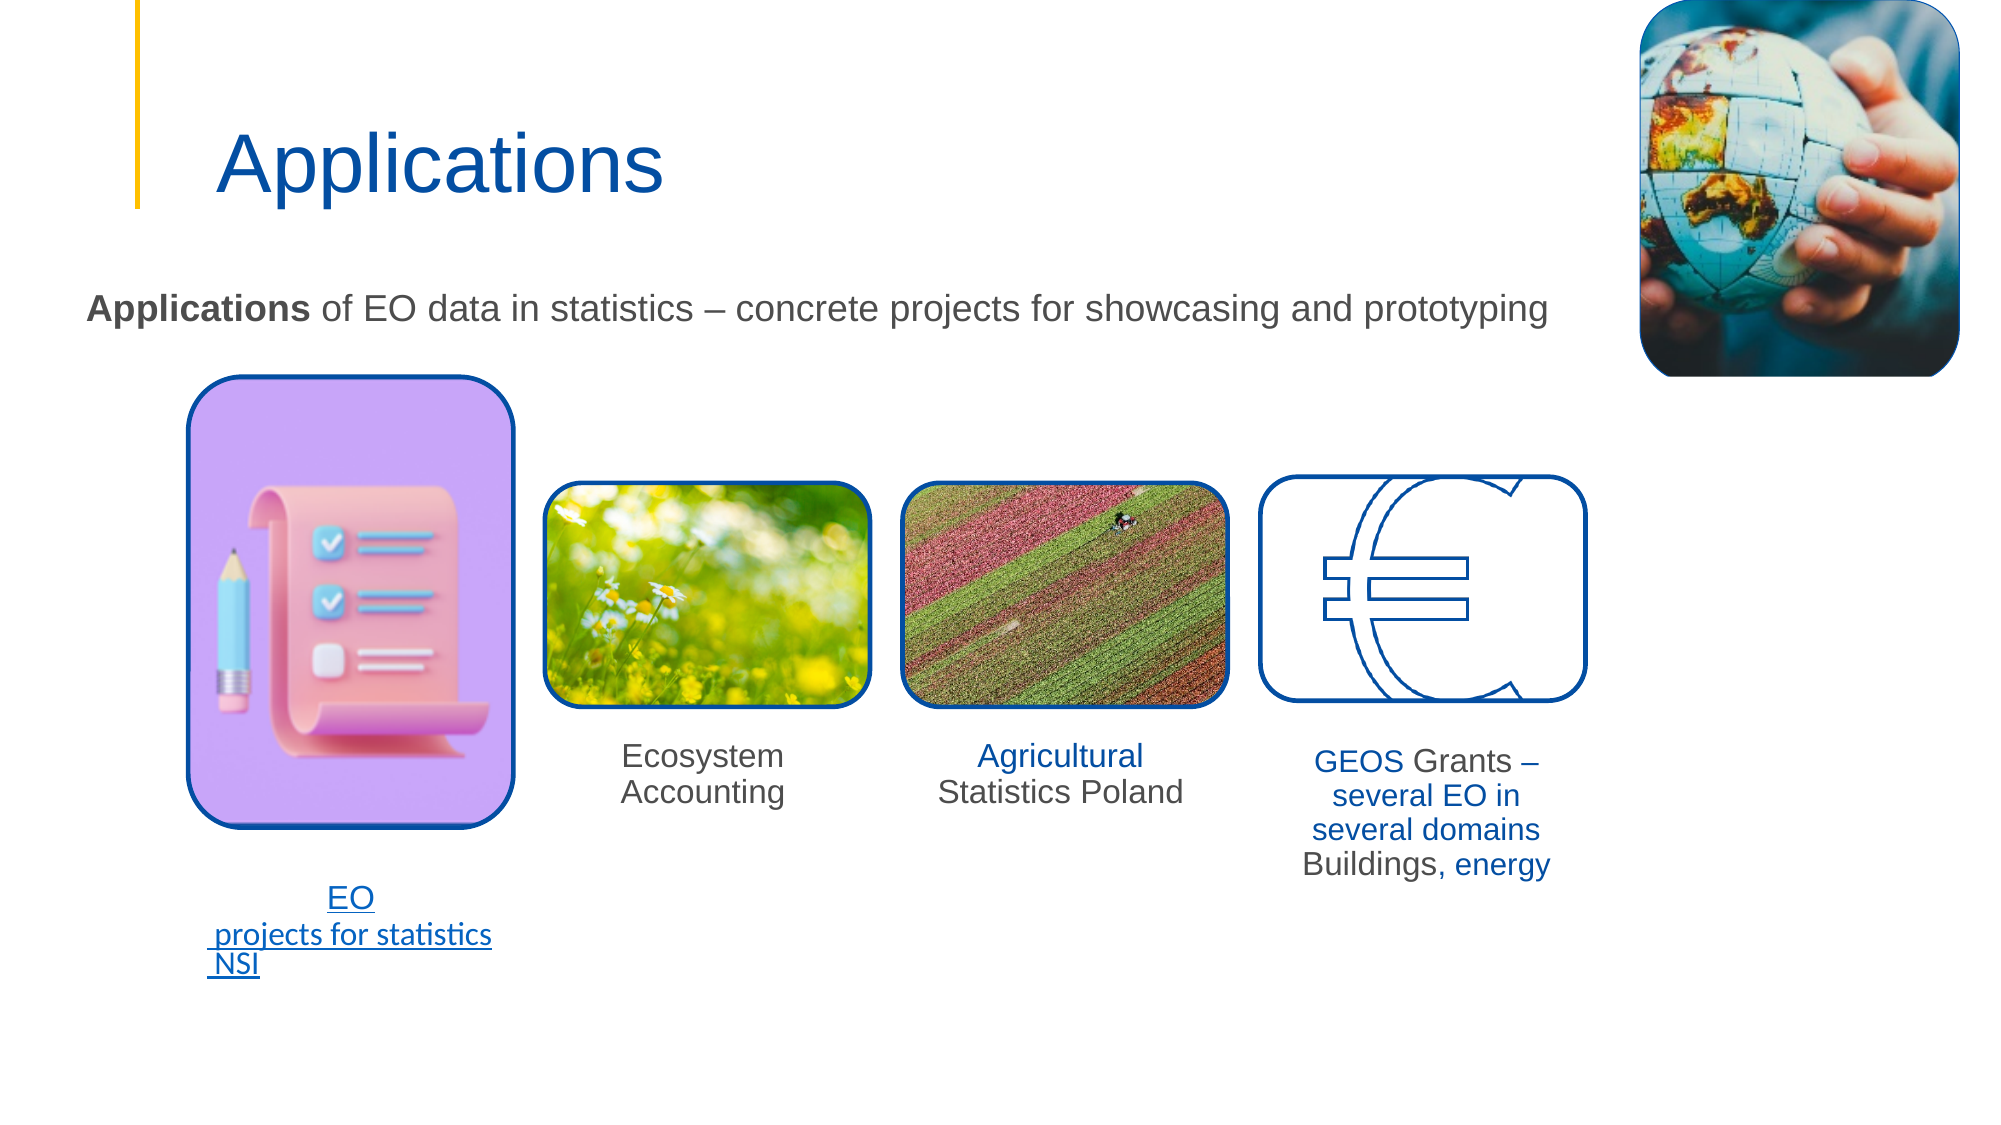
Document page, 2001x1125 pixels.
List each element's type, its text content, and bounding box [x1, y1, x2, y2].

text_box [1639, 0, 1961, 376]
text_box Applications of EO data in statistics – concrete projects for showcasing and prototyping [71, 276, 1927, 337]
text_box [185, 376, 1944, 1108]
title Applications [201, 82, 1639, 212]
